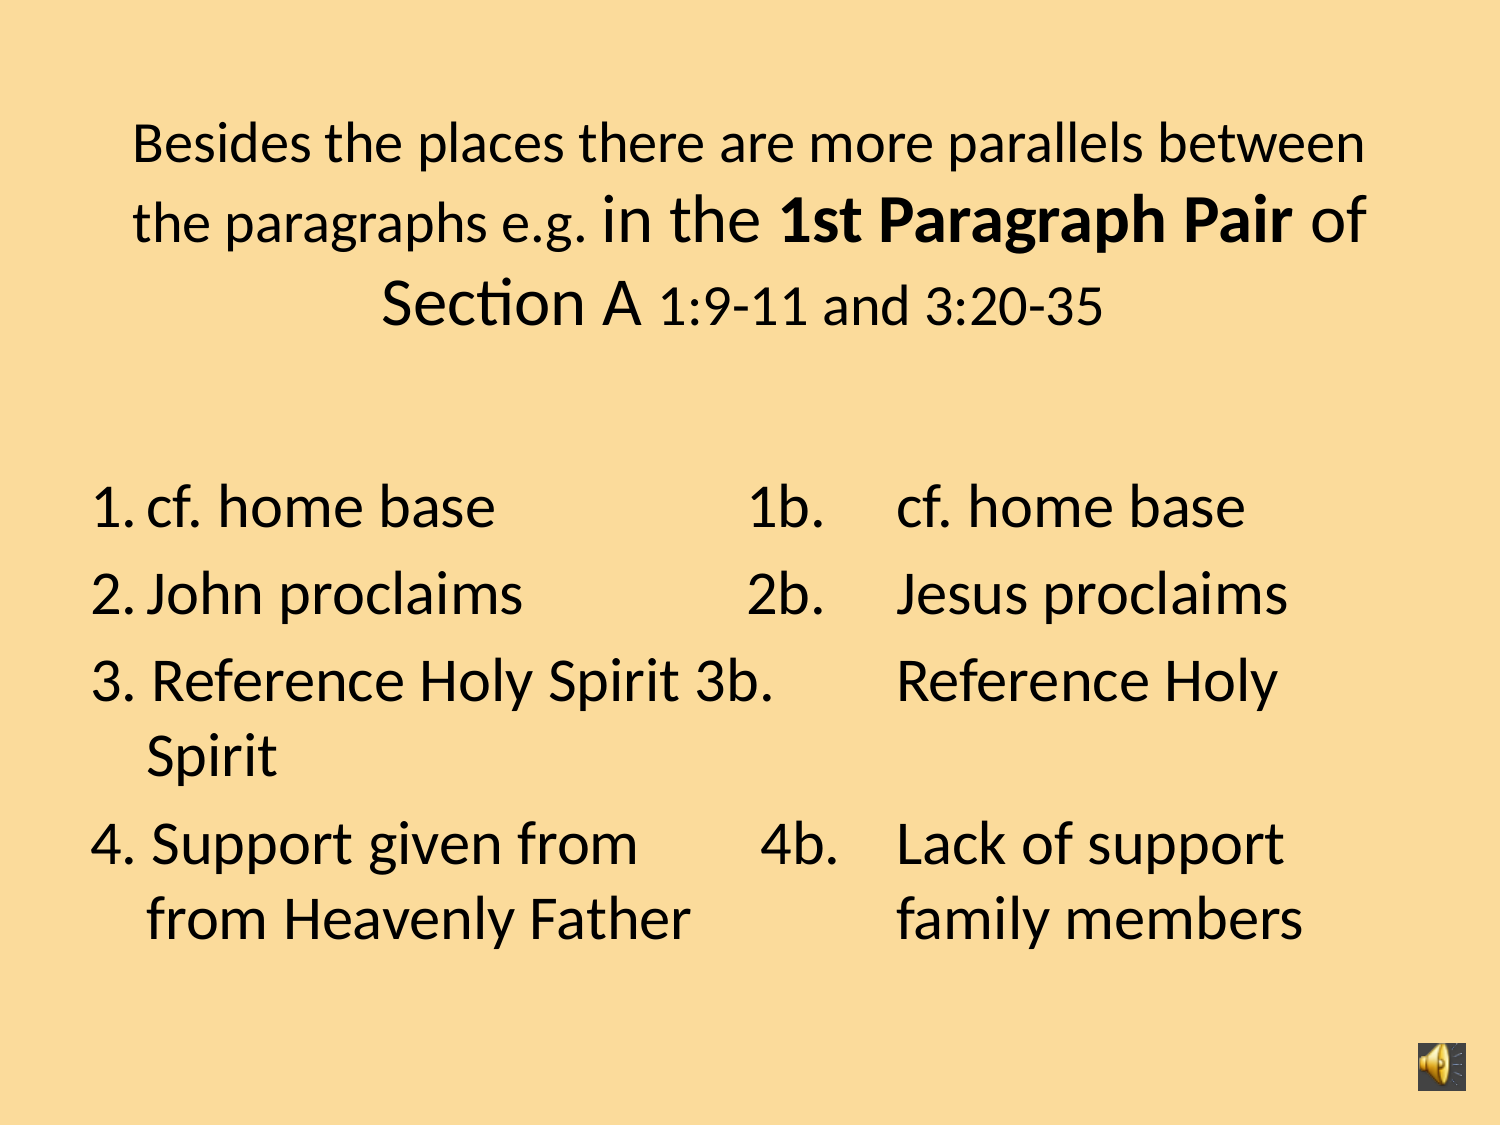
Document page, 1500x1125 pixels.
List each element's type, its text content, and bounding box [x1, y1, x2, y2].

title Besides the places there are more parallels between the paragraphs e.g. in the 1st Paragraph Pair of Section A 1:9-11 and 3:20-35 [75, 45, 1425, 399]
list 1. cf. home base 1b. cf. home base 2. John proclaims 2b. Jesus proclaims 3. Reference Holy Spirit 3b. Reference Holy Spirit 4. Support given from 4b. Lack of support from Heavenly Father family members [75, 457, 1425, 1005]
picture [1416, 1041, 1468, 1093]
